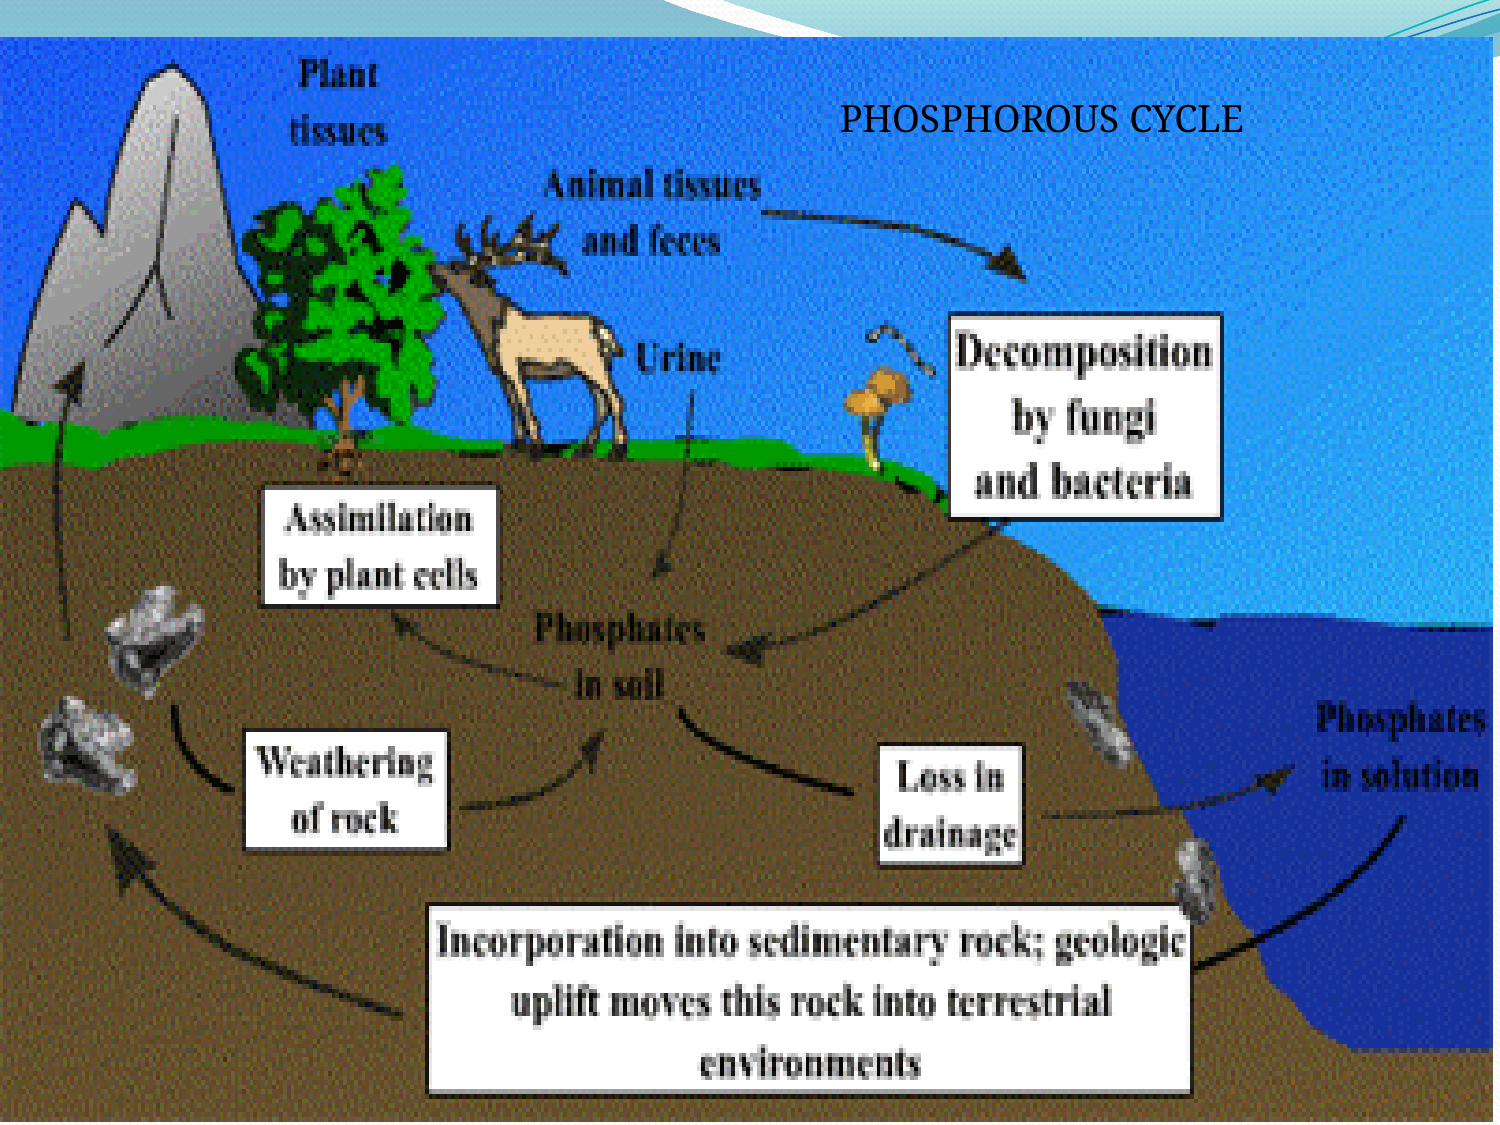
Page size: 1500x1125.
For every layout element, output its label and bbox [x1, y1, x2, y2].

list [0, 37, 1493, 1123]
